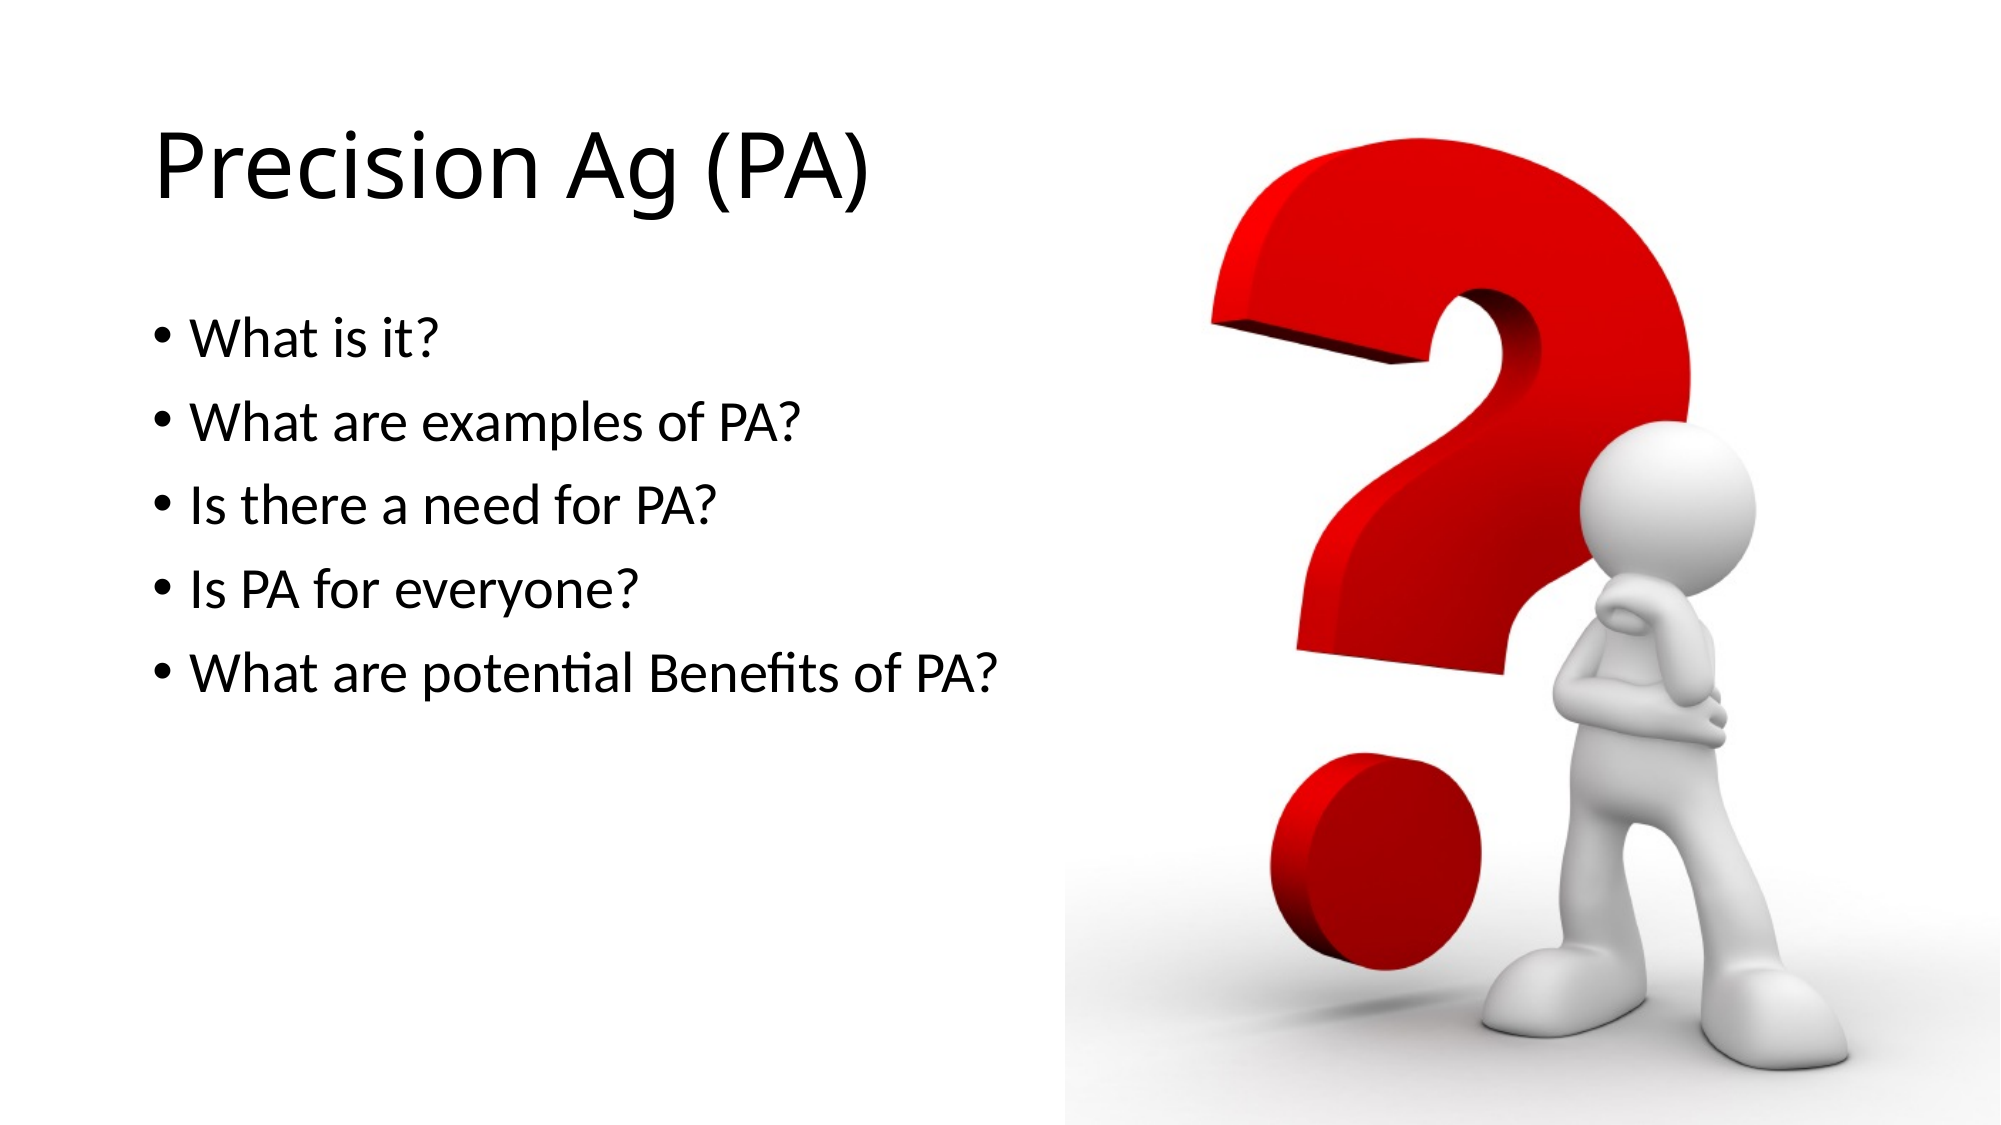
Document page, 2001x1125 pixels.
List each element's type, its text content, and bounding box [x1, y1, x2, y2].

list What is it? What are examples of PA? Is there a need for PA? Is PA for everyone? What are potential Benefits of PA? [137, 299, 1064, 1014]
title Precision Ag (PA) [137, 59, 1863, 278]
picture [1064, 84, 2000, 1125]
